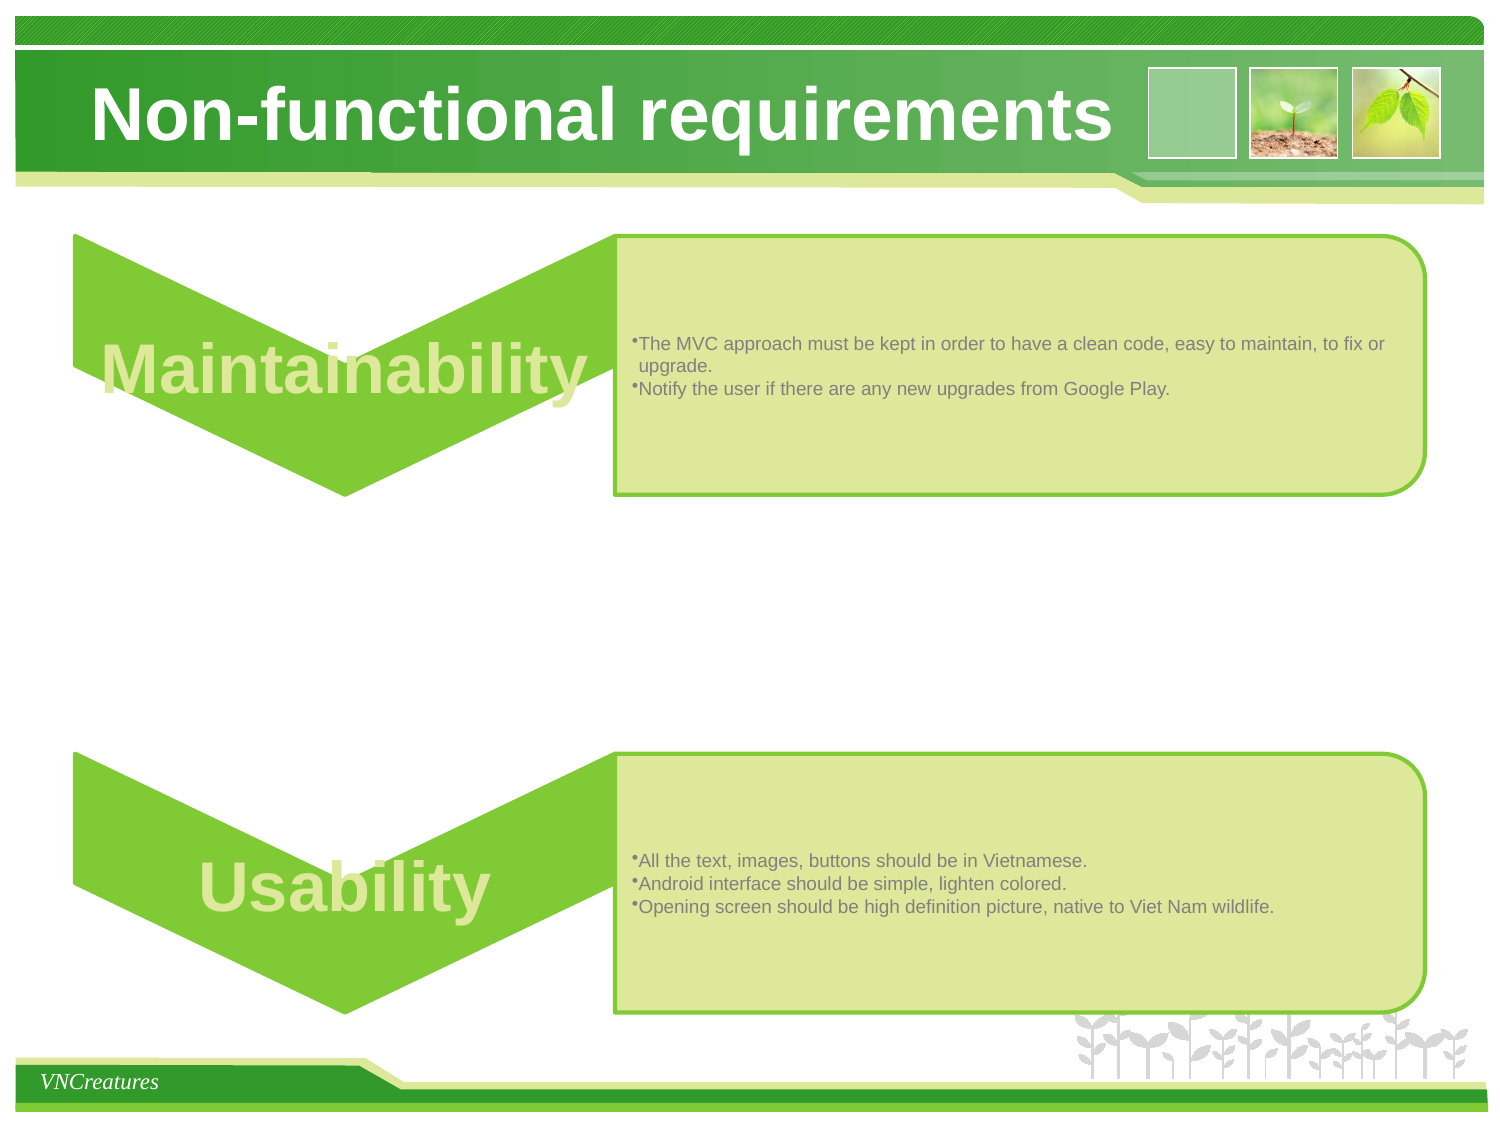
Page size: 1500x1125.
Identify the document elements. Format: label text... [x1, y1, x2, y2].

picture [1353, 69, 1439, 157]
title Non-functional requirements [75, 39, 1138, 182]
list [74, 235, 1426, 1013]
picture [1251, 69, 1337, 157]
